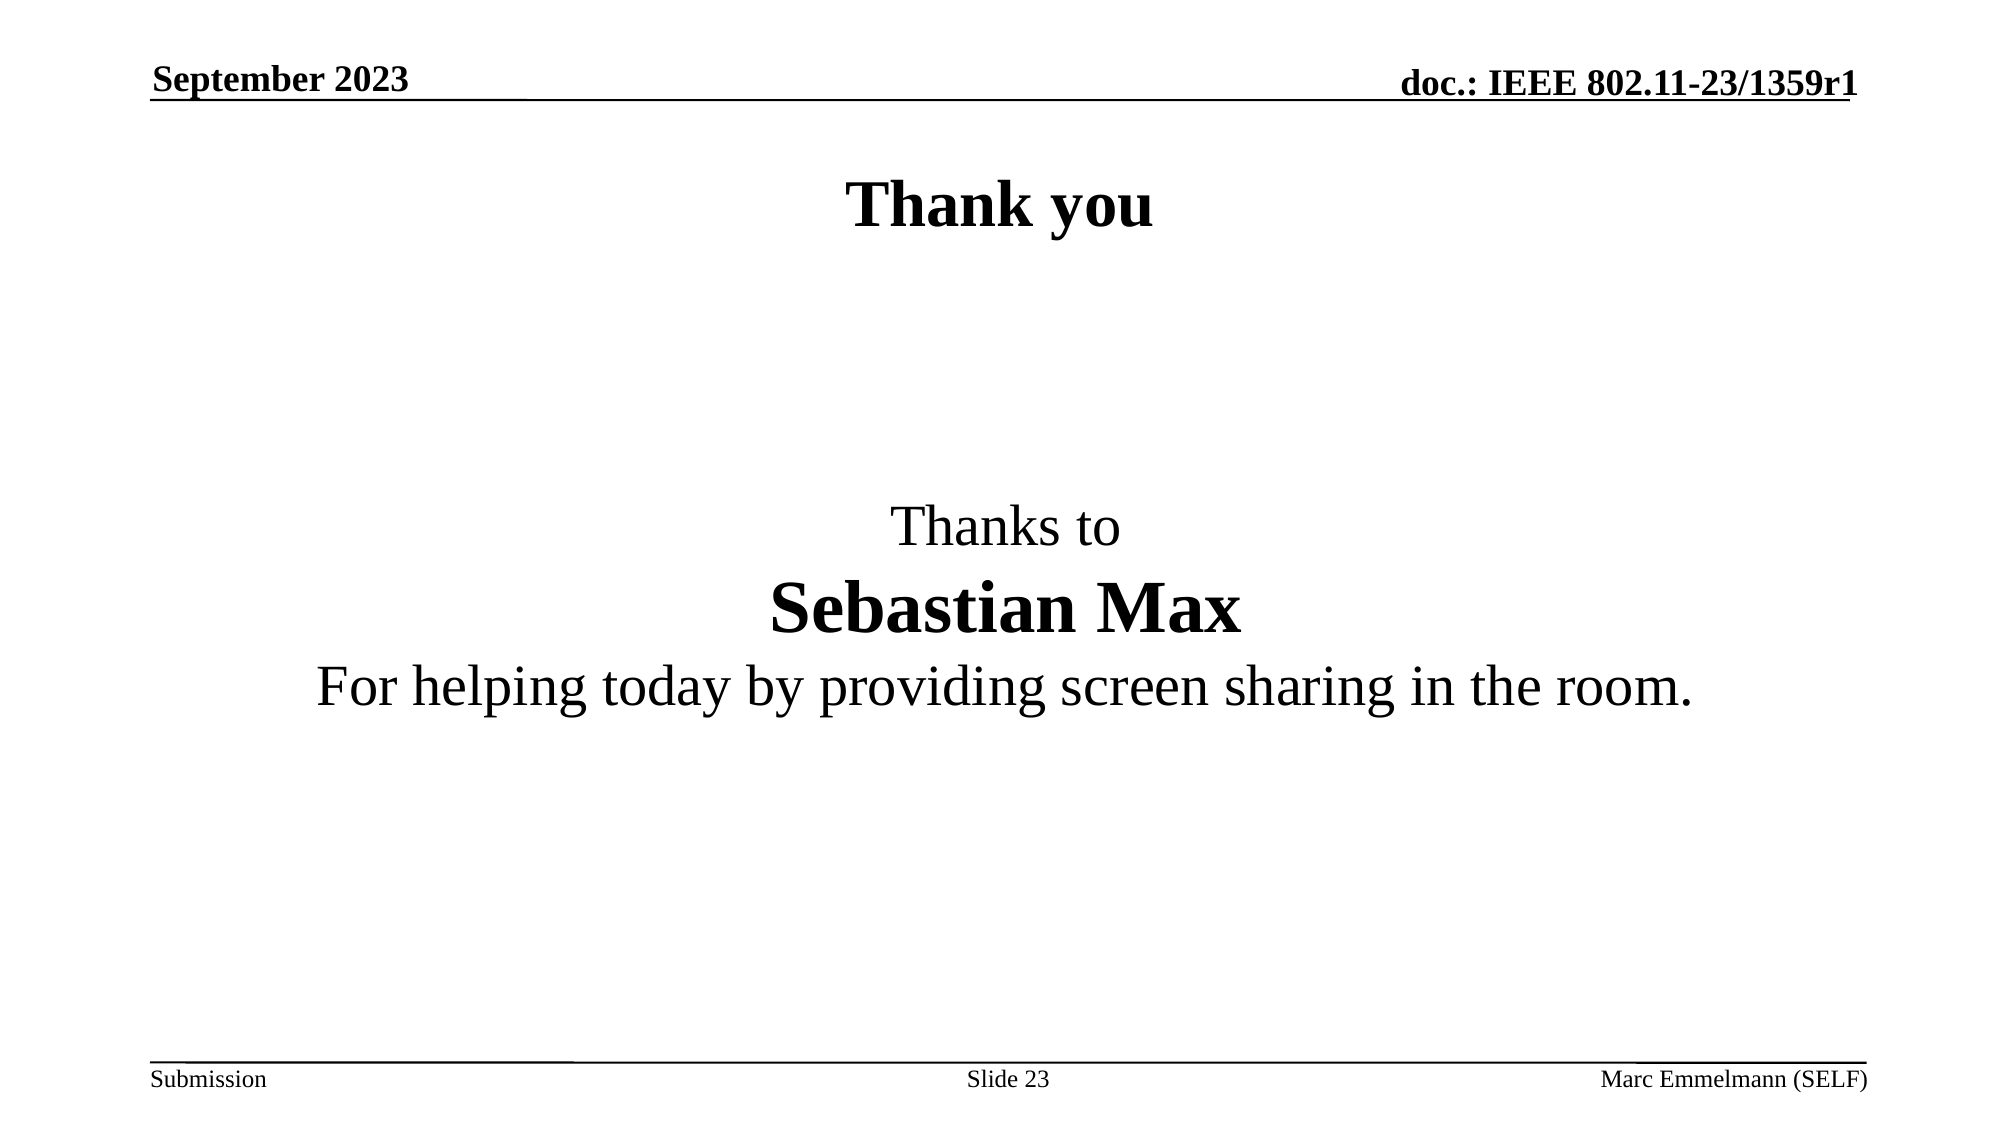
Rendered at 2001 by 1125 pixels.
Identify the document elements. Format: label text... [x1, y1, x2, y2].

text_box Thanks to Sebastian Max For helping today by providing screen sharing in the room. [244, 479, 1768, 725]
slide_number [152, 54, 563, 100]
footer Marc Emmelmann (SELF) [1171, 1061, 1869, 1093]
slide_number Slide 23 [950, 1061, 1067, 1123]
title Thank you [149, 112, 1850, 288]
